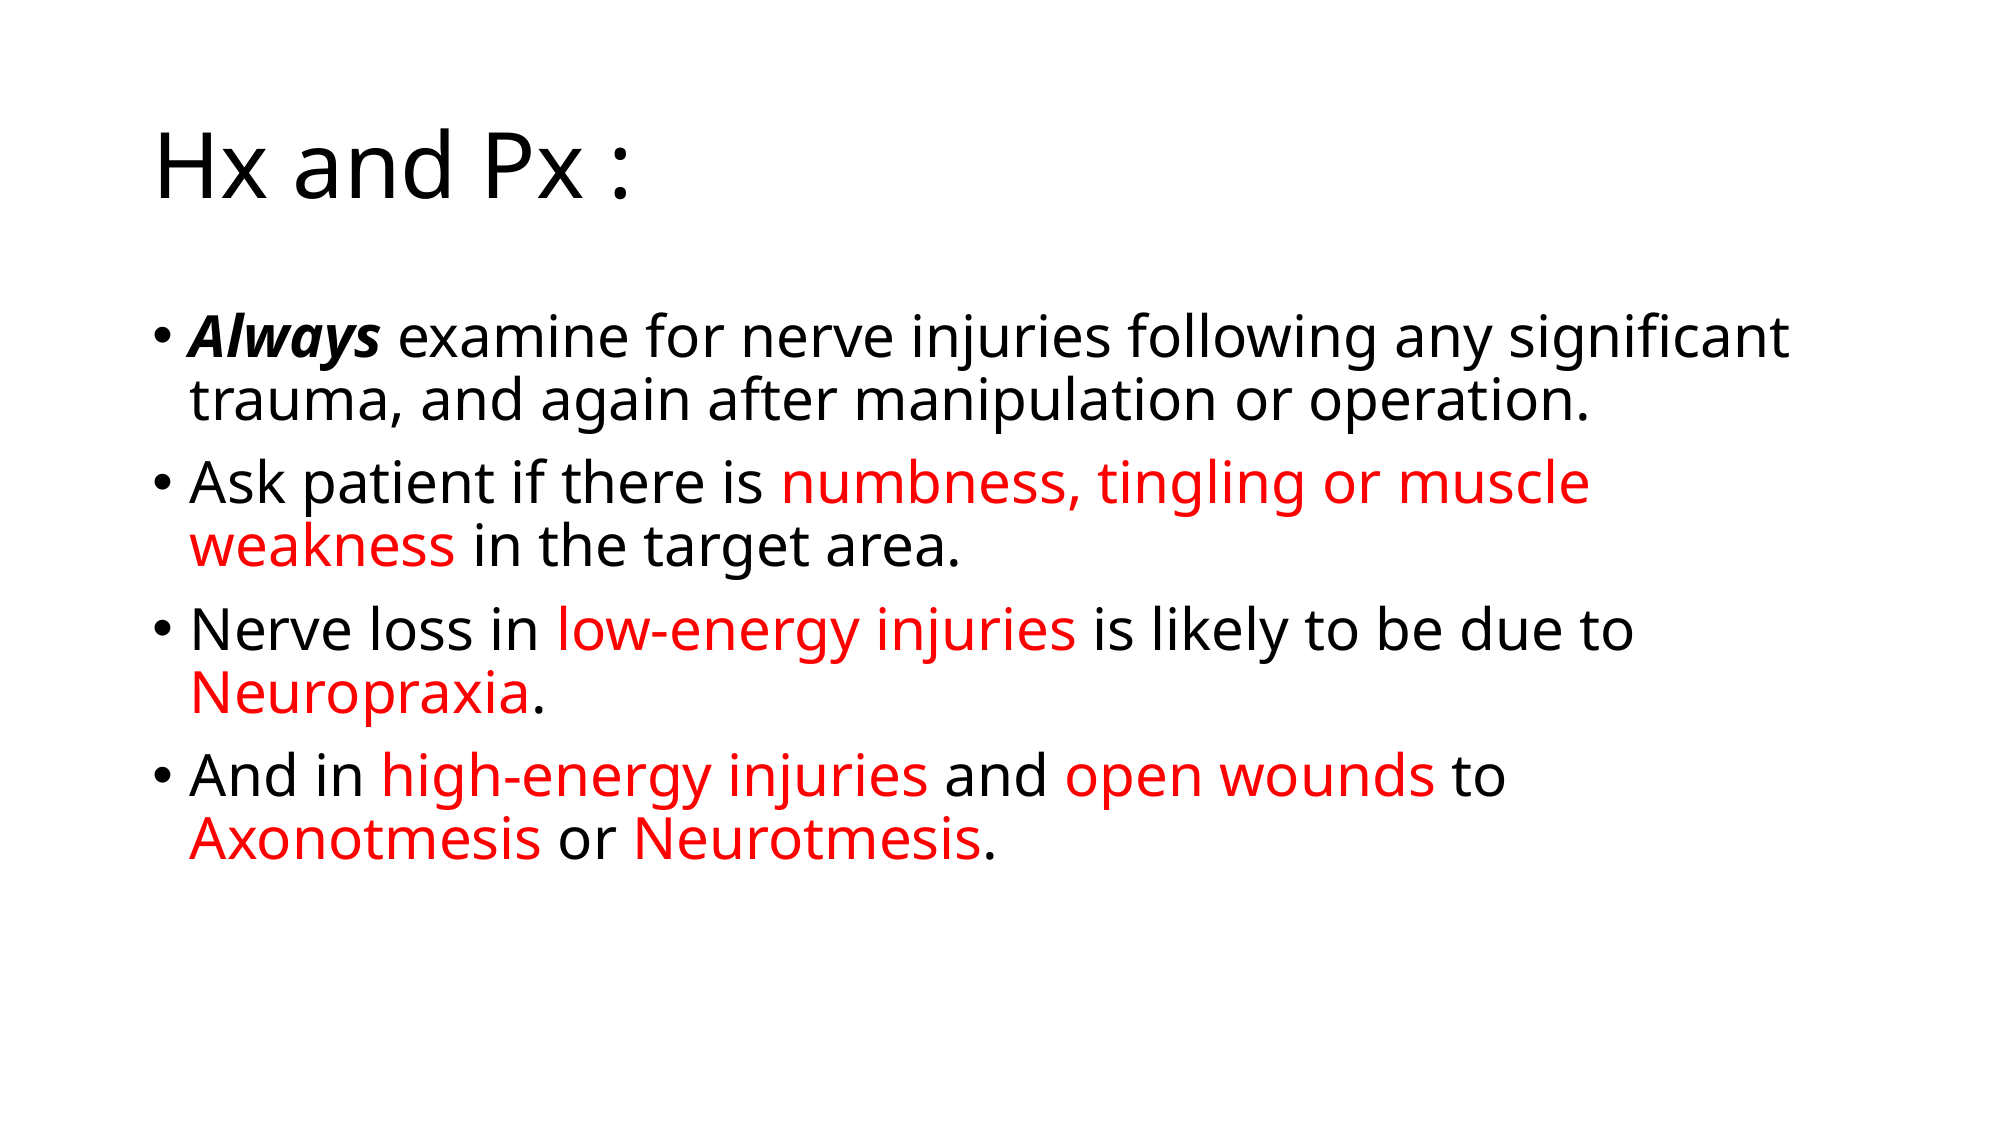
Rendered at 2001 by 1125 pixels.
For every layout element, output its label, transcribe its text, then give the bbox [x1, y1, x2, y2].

title Hx and Px : [137, 59, 1863, 278]
list Always examine for nerve injuries following any significant trauma, and again after manipulation or operation. Ask patient if there is numbness, tingling or muscle weakness in the target area. Nerve loss in low-energy injuries is likely to be due to Neuropraxia. And in high-energy injuries and open wounds to Axonotmesis or Neurotmesis. [137, 299, 1863, 1014]
